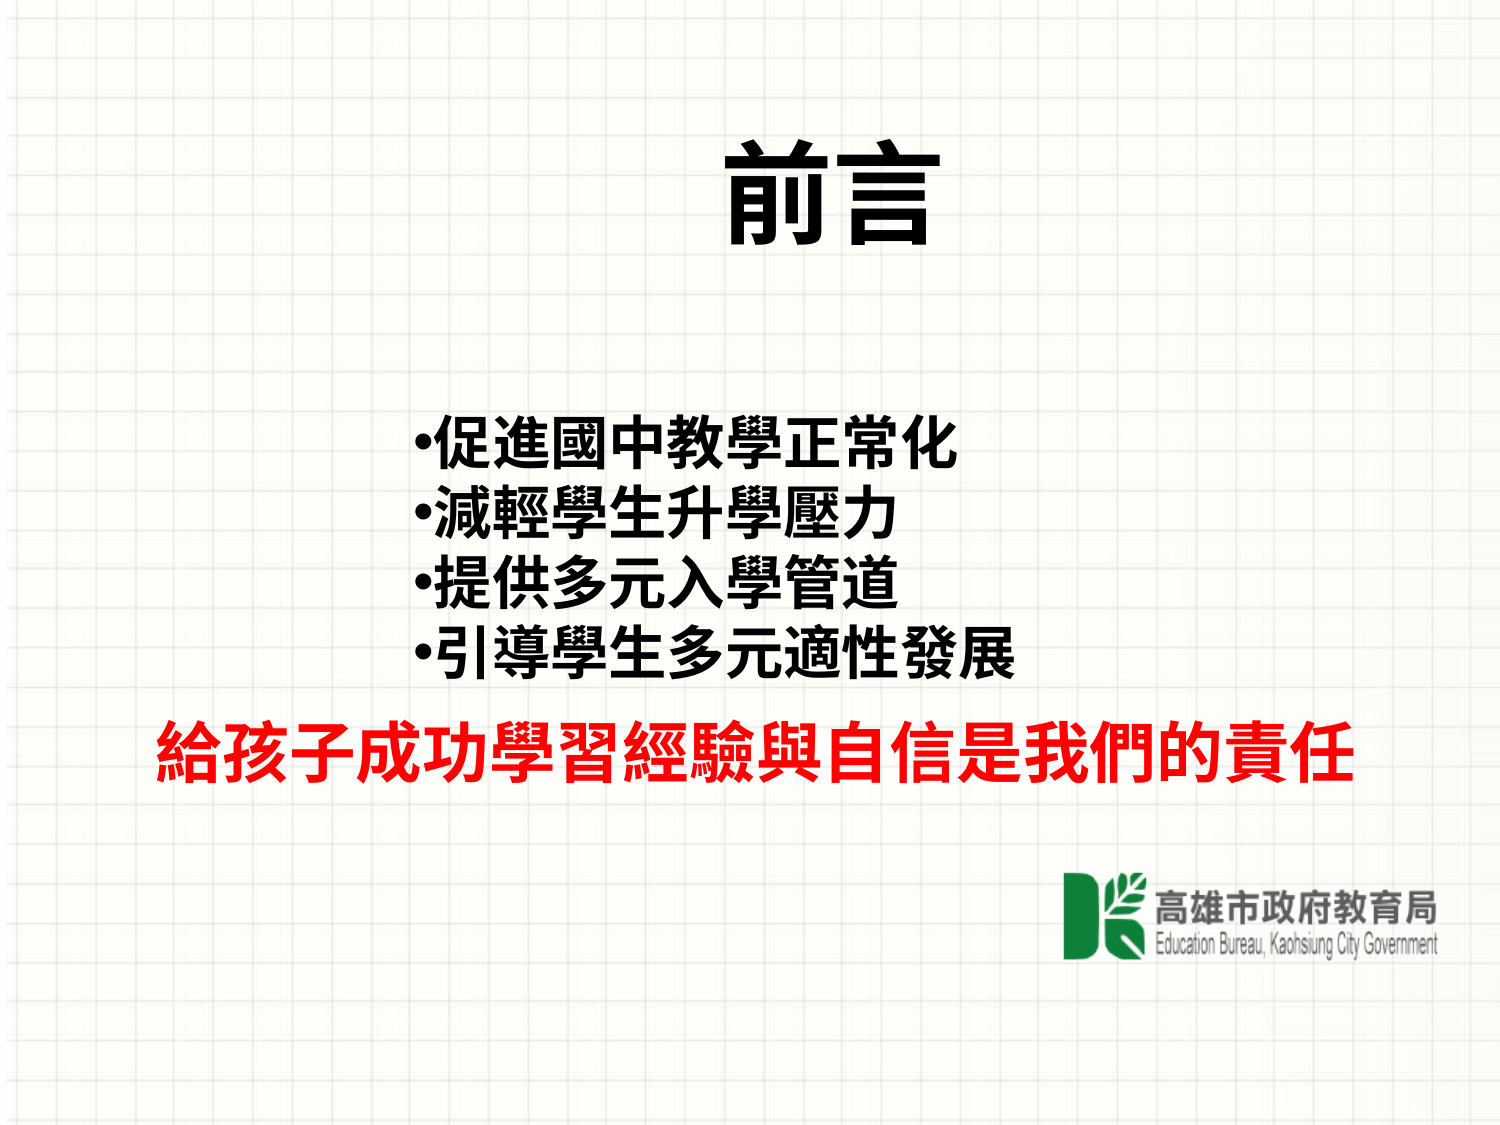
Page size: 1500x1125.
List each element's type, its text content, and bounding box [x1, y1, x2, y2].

text_box 前言 [513, 115, 1152, 266]
text_box 給孩子成功學習經驗與自信是我們的責任 [140, 703, 1407, 833]
picture [7, 0, 1500, 1125]
text_box 促進國中教學正常化 減輕學生升學壓力 提供多元入學管道 引導學生多元適性發展 [398, 398, 1245, 703]
